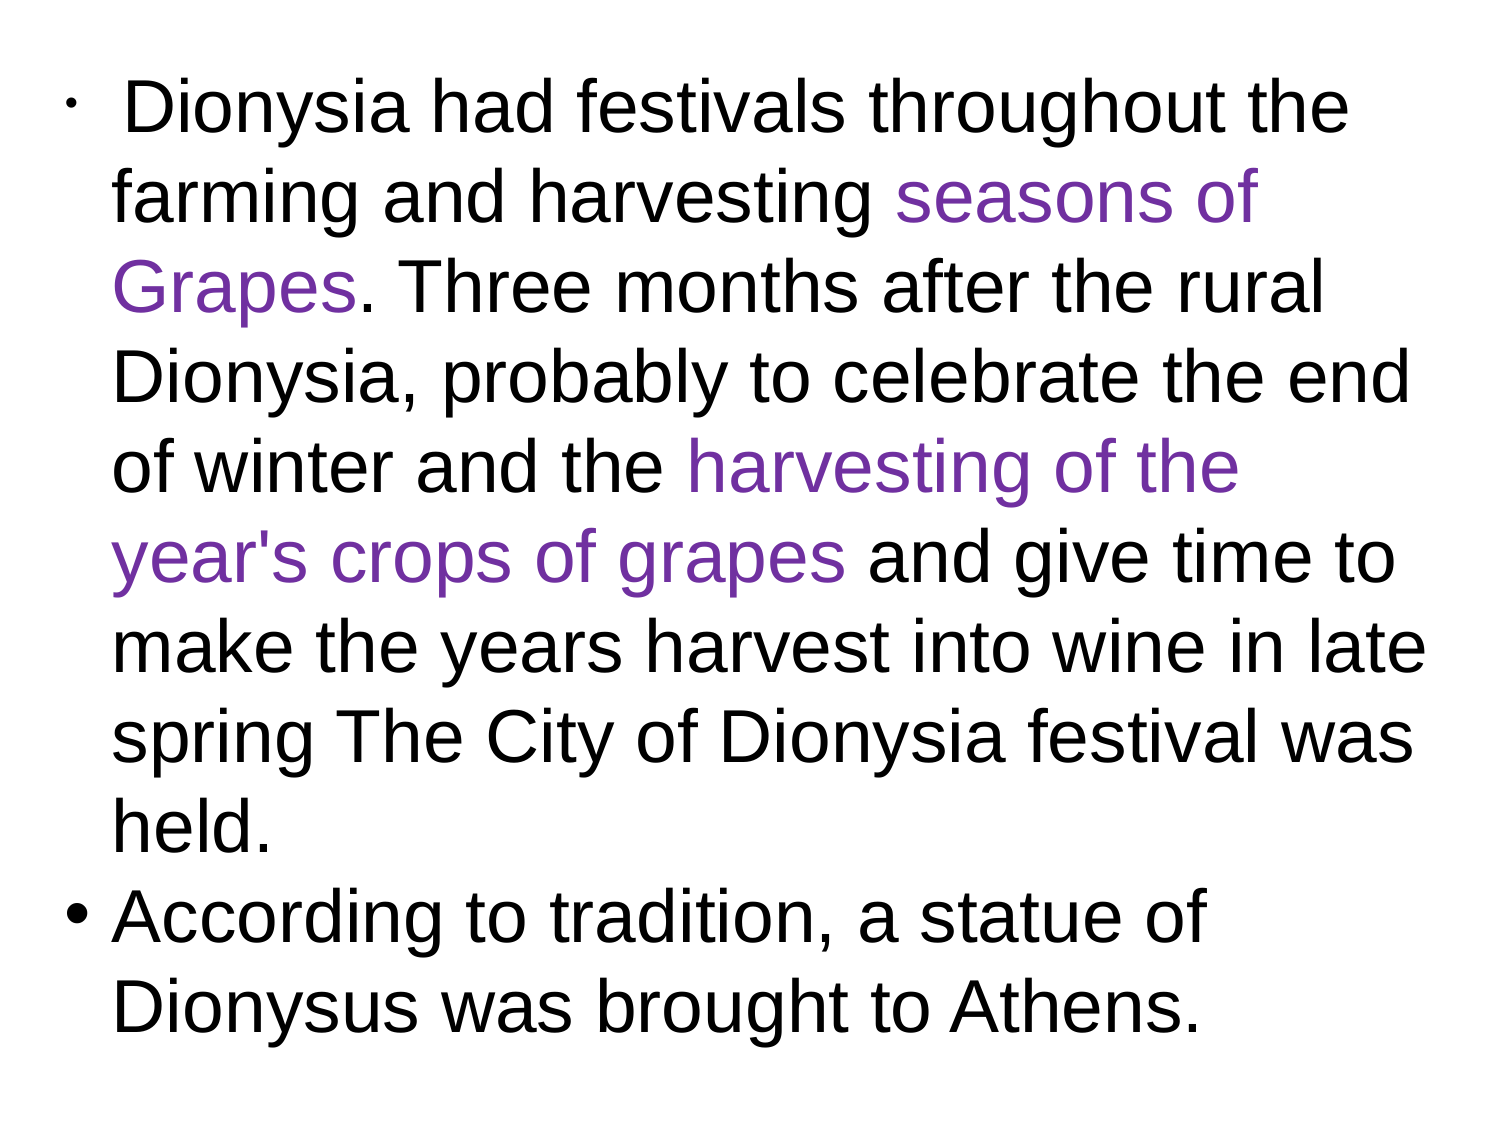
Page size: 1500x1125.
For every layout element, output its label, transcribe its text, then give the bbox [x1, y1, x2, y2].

text_box Dionysia had festivals throughout the farming and harvesting seasons of Grapes. Three months after the rural Dionysia, probably to celebrate the end of winter and the harvesting of the year's crops of grapes and give time to make the years harvest into wine in late spring The City of Dionysia festival was held. According to tradition, a statue of Dionysus was brought to Athens. [50, 49, 1450, 1125]
